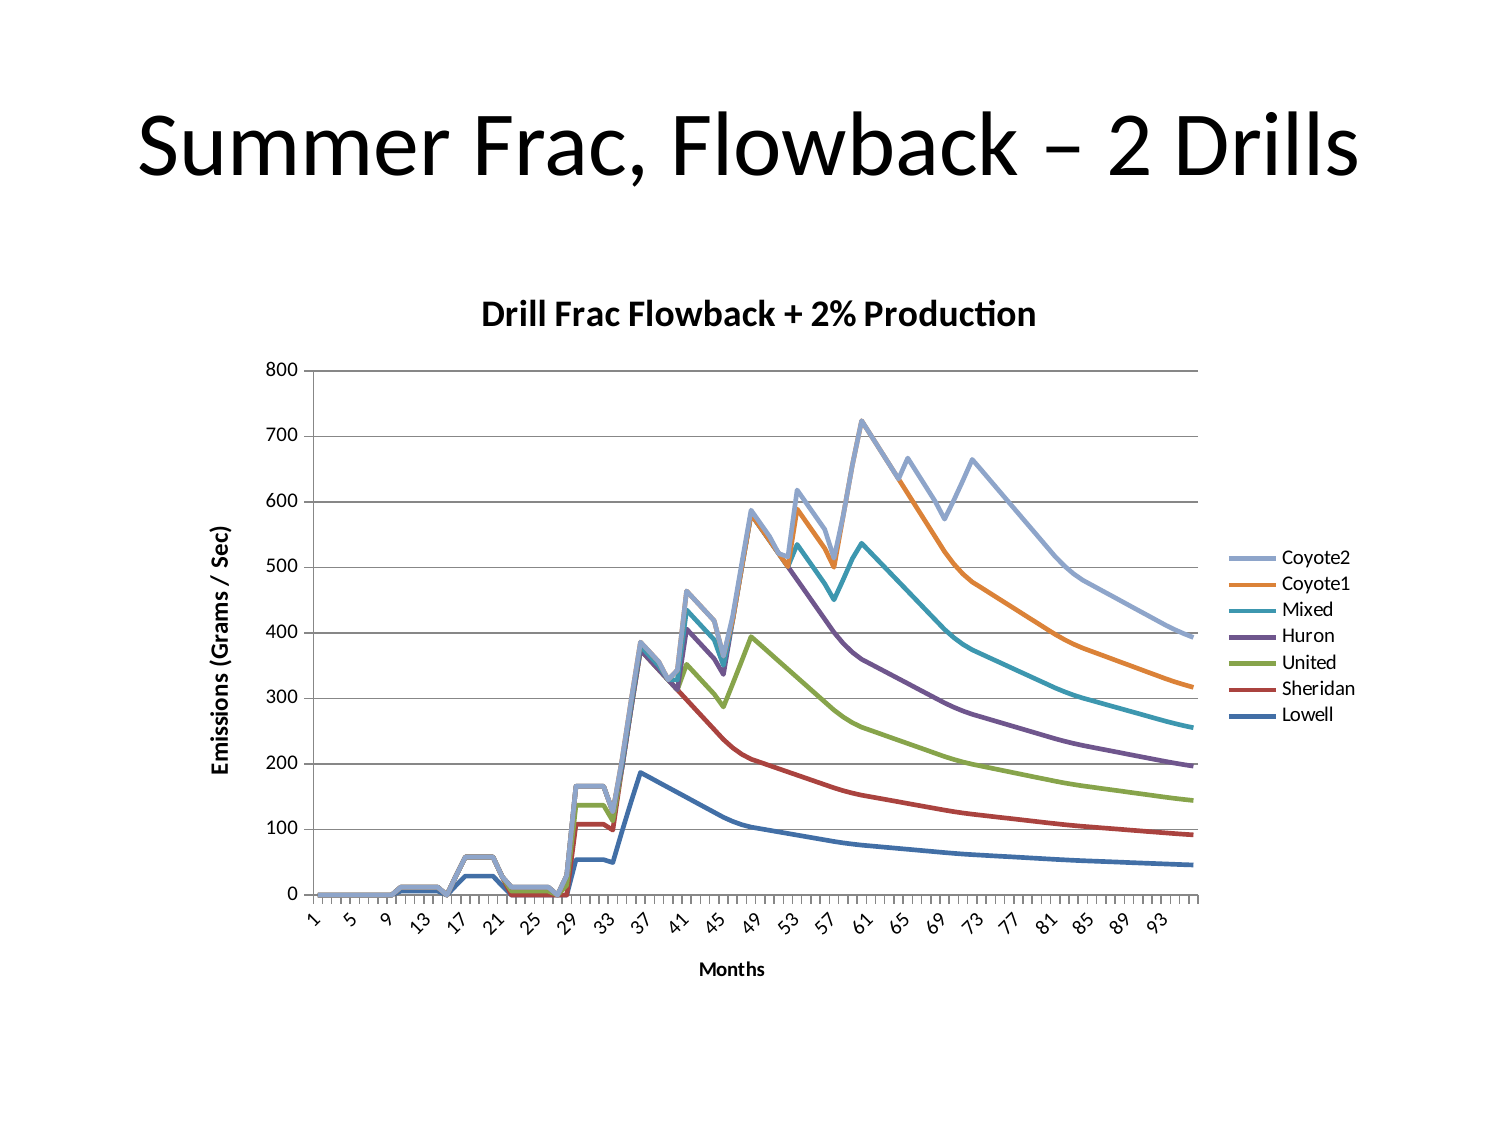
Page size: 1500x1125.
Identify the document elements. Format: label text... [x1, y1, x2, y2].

title Summer Frac, Flowback – 2 Drills [75, 45, 1425, 233]
chart [174, 262, 1376, 1013]
